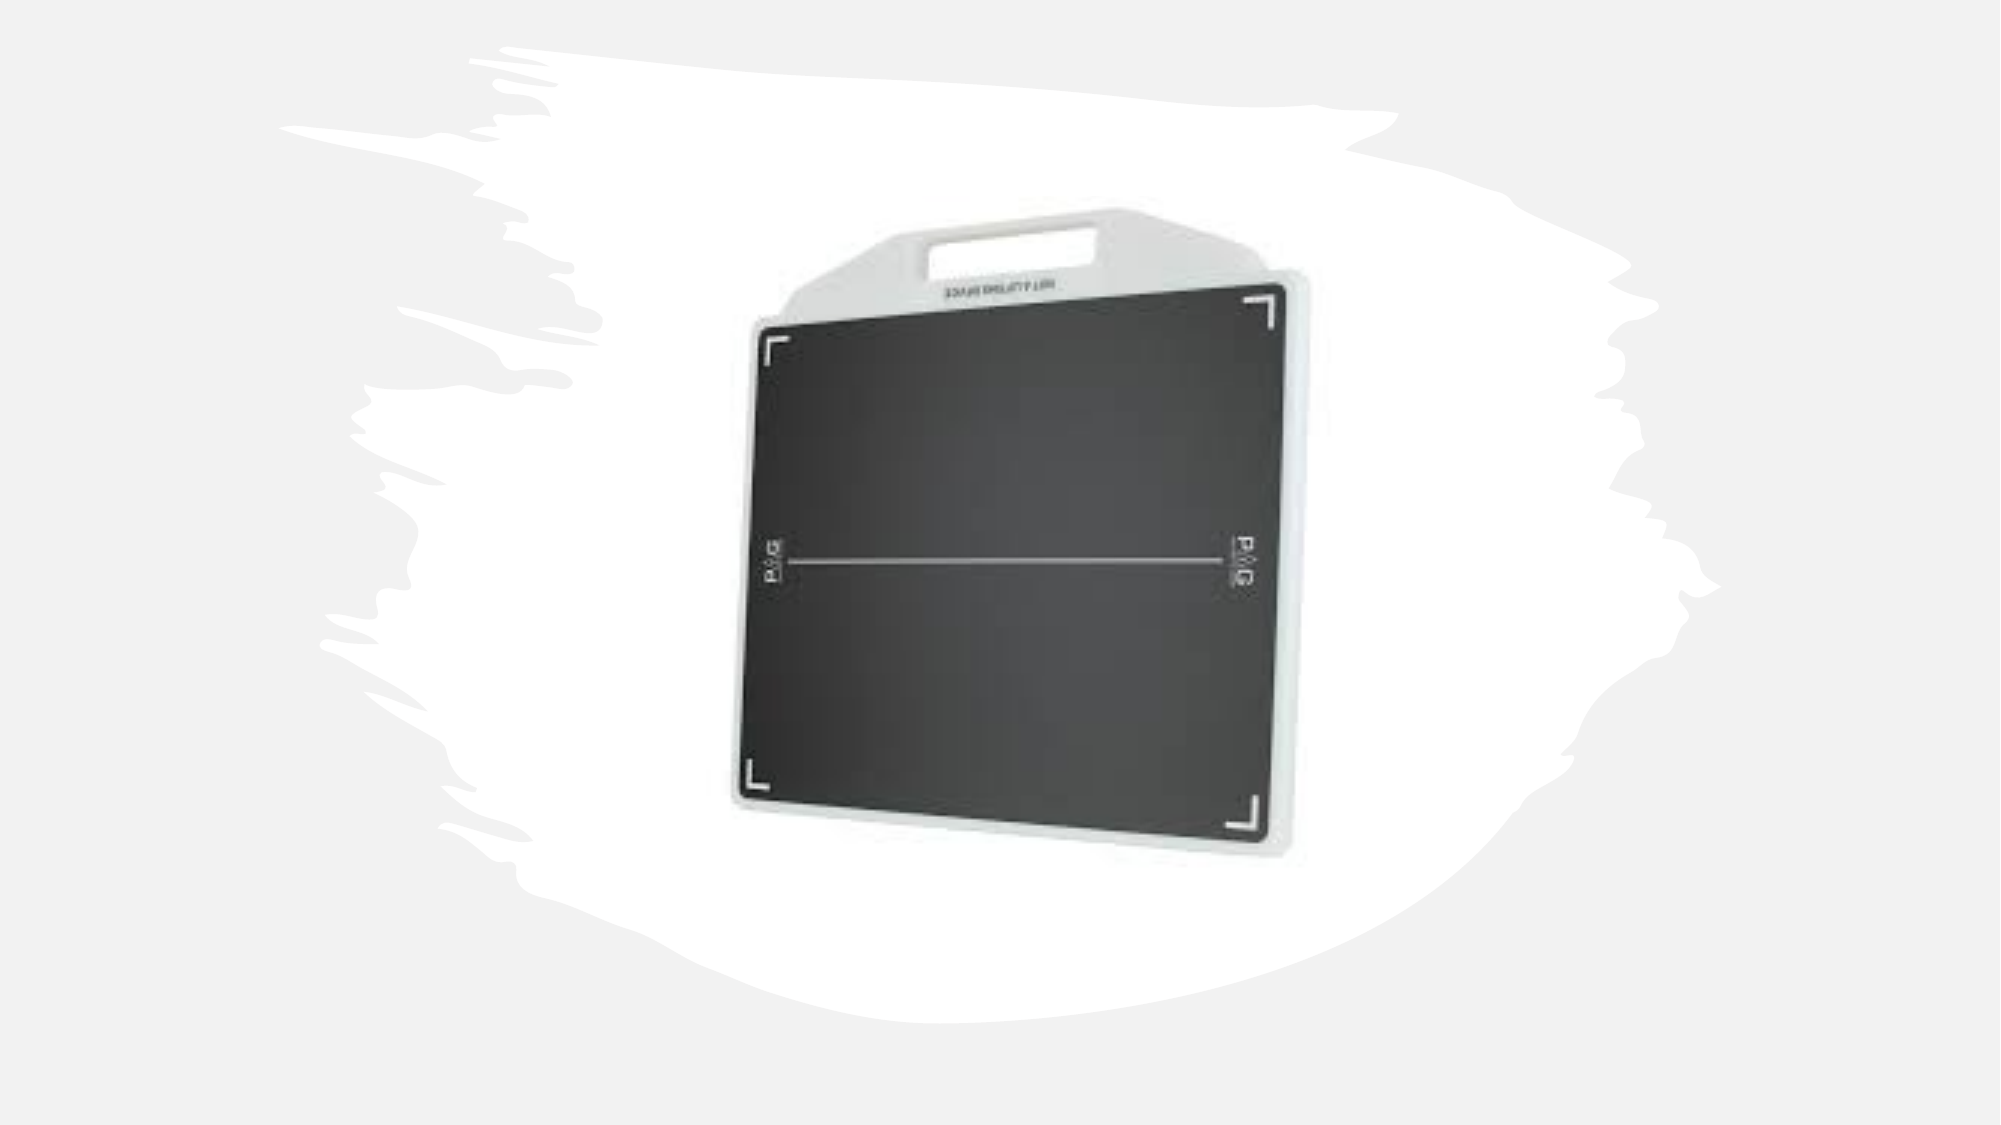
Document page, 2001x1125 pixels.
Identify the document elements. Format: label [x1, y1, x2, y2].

list [684, 196, 1359, 871]
text_box [0, 0, 2000, 1125]
text_box [281, 47, 1720, 1023]
